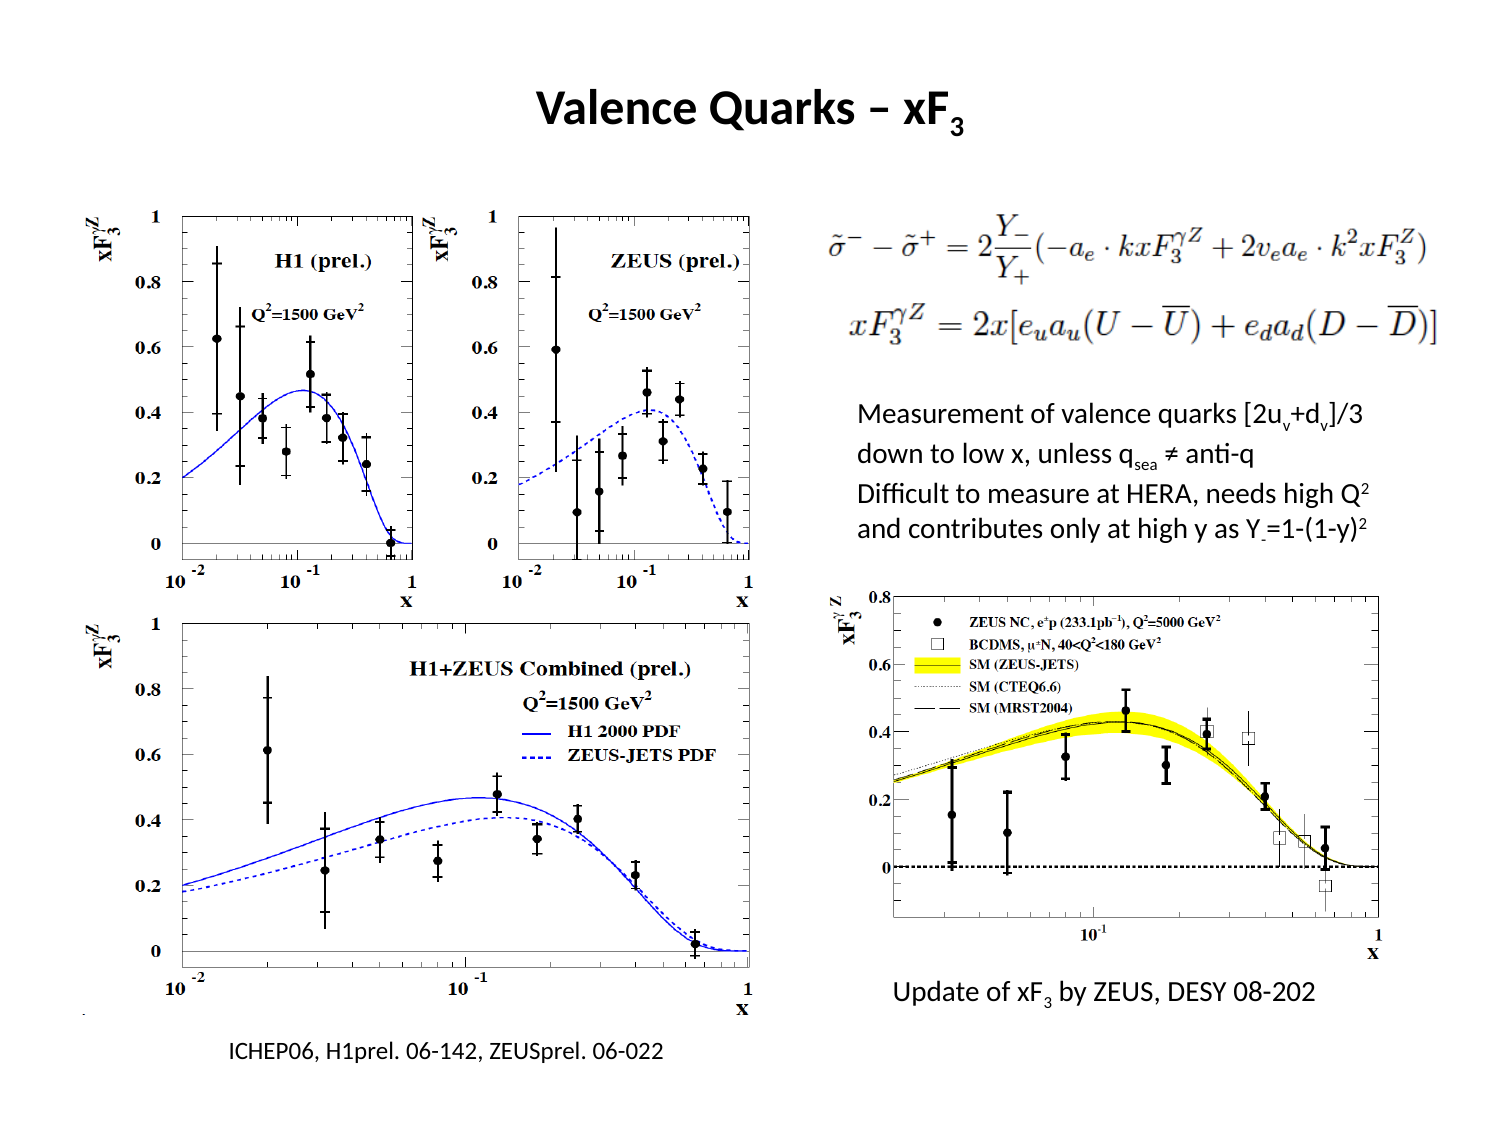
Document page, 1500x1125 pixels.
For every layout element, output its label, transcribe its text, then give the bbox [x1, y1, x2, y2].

text_box ICHEP06, H1prel. 06-142, ZEUSprel. 06-022 [213, 1035, 681, 1072]
text_box Update of xF3 by ZEUS, DESY 08-202 [878, 973, 1332, 1019]
picture [819, 586, 1389, 965]
picture [74, 199, 771, 1026]
text_box Measurement of valence quarks [2uv+dv]/3 down to low x, unless qsea ≠ anti-q Difficult to measure at HERA, needs high Q2 and contributes only at high y as Y-=1-(1-y)2 [842, 387, 1385, 557]
picture [812, 199, 1438, 358]
title Valence Quarks – xF3 [112, 56, 1388, 161]
